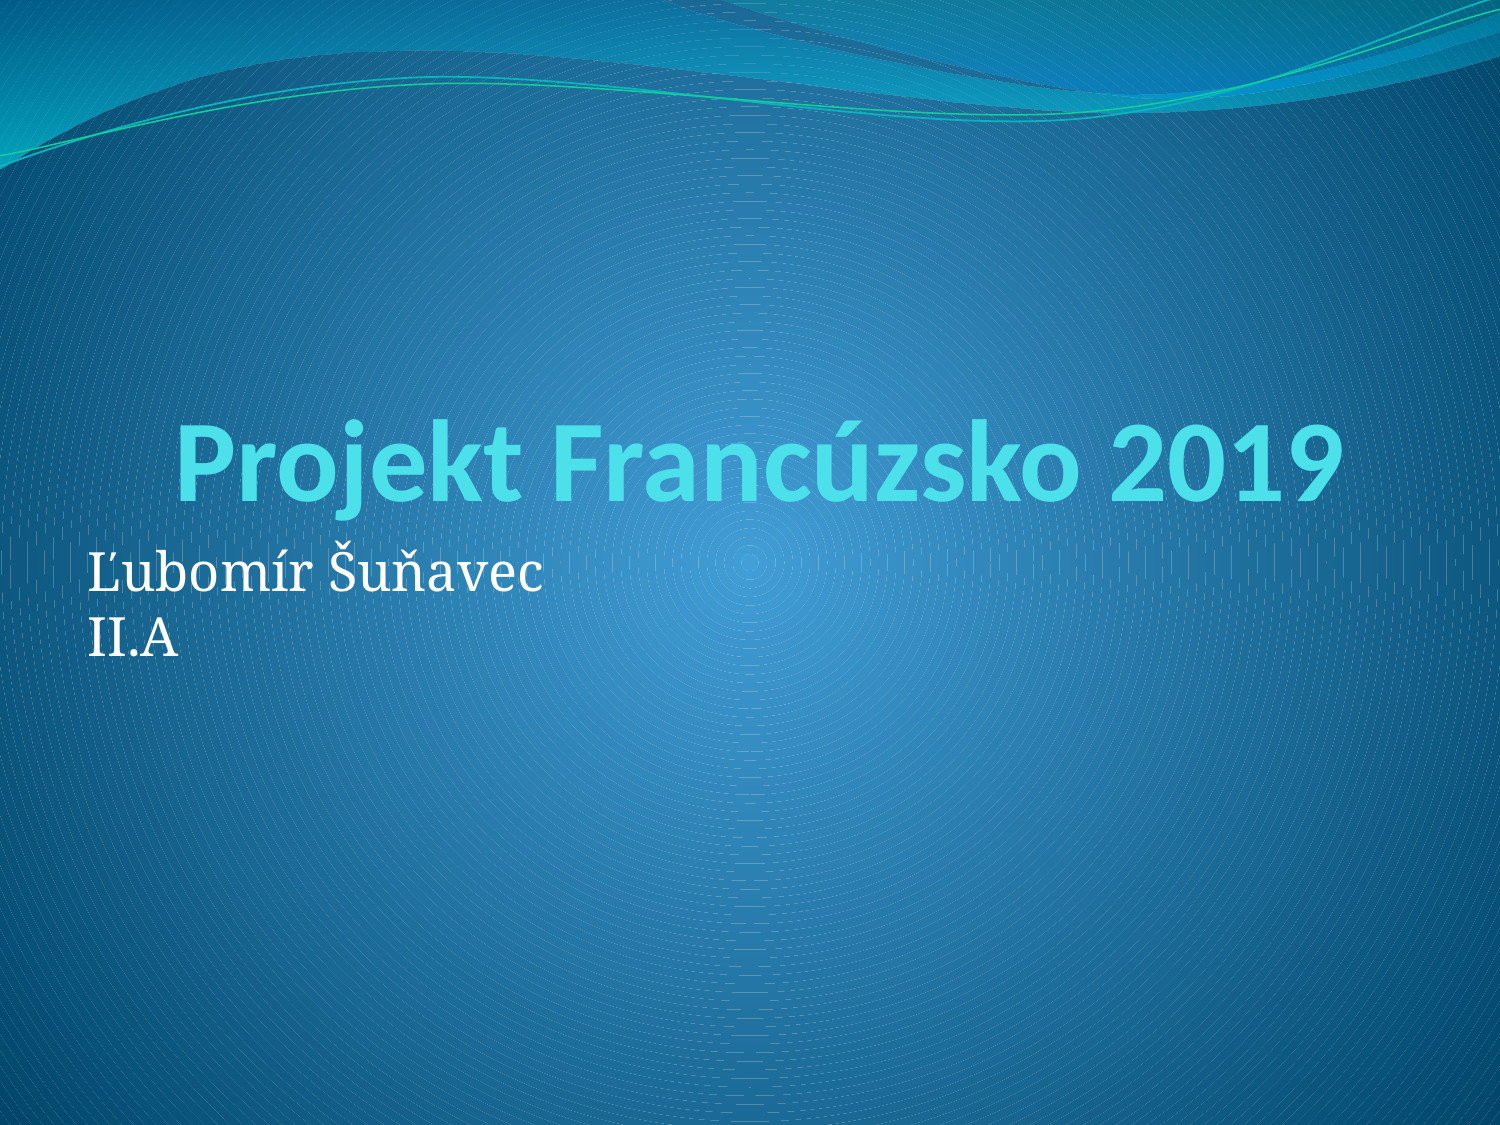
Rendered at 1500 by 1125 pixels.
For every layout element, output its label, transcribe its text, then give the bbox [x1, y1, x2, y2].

title Projekt Francúzsko 2019 [87, 373, 1376, 525]
subtitle Ľubomír Šuňavec II.A [87, 529, 1376, 818]
